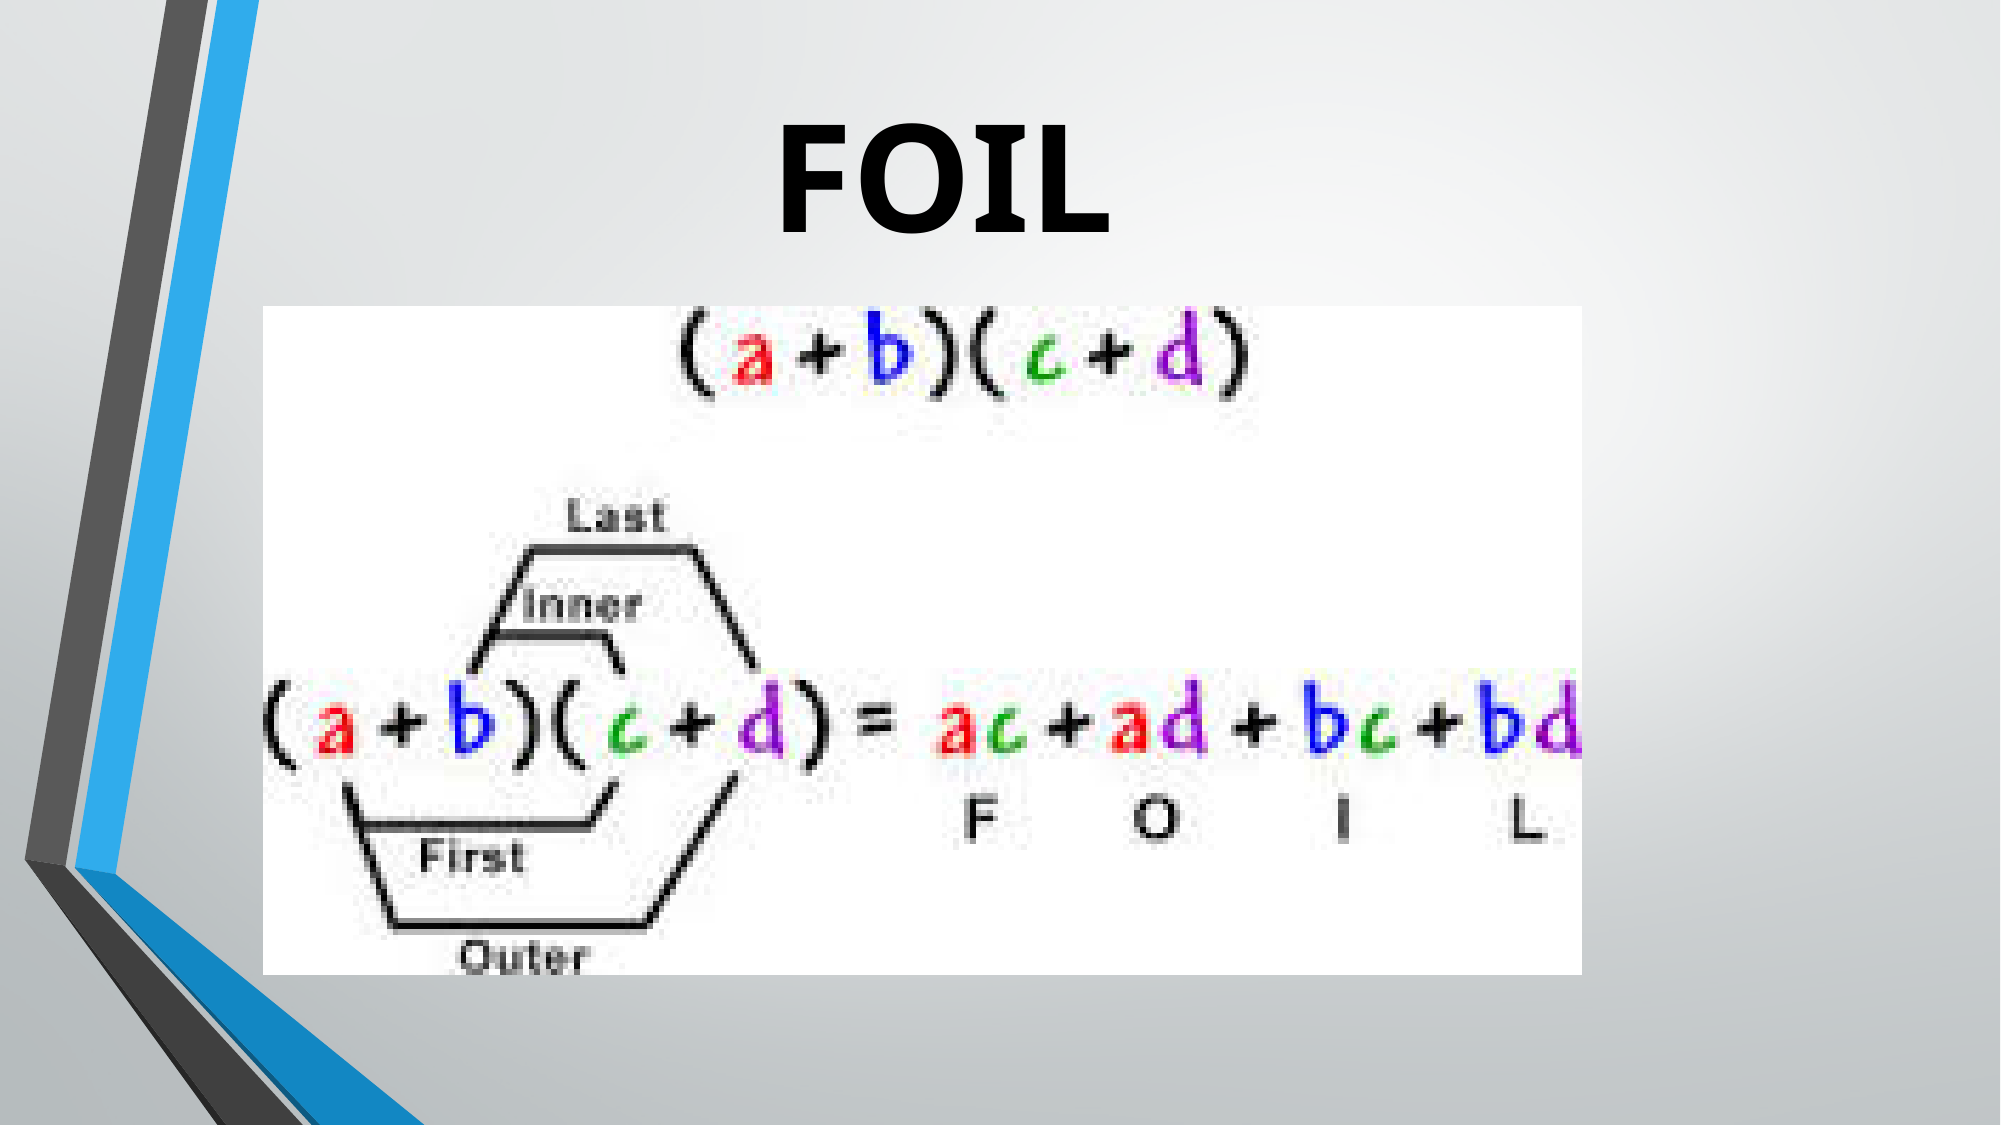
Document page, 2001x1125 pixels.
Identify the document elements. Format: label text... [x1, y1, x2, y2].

title FOIL [672, 72, 1130, 271]
picture [263, 306, 1582, 975]
